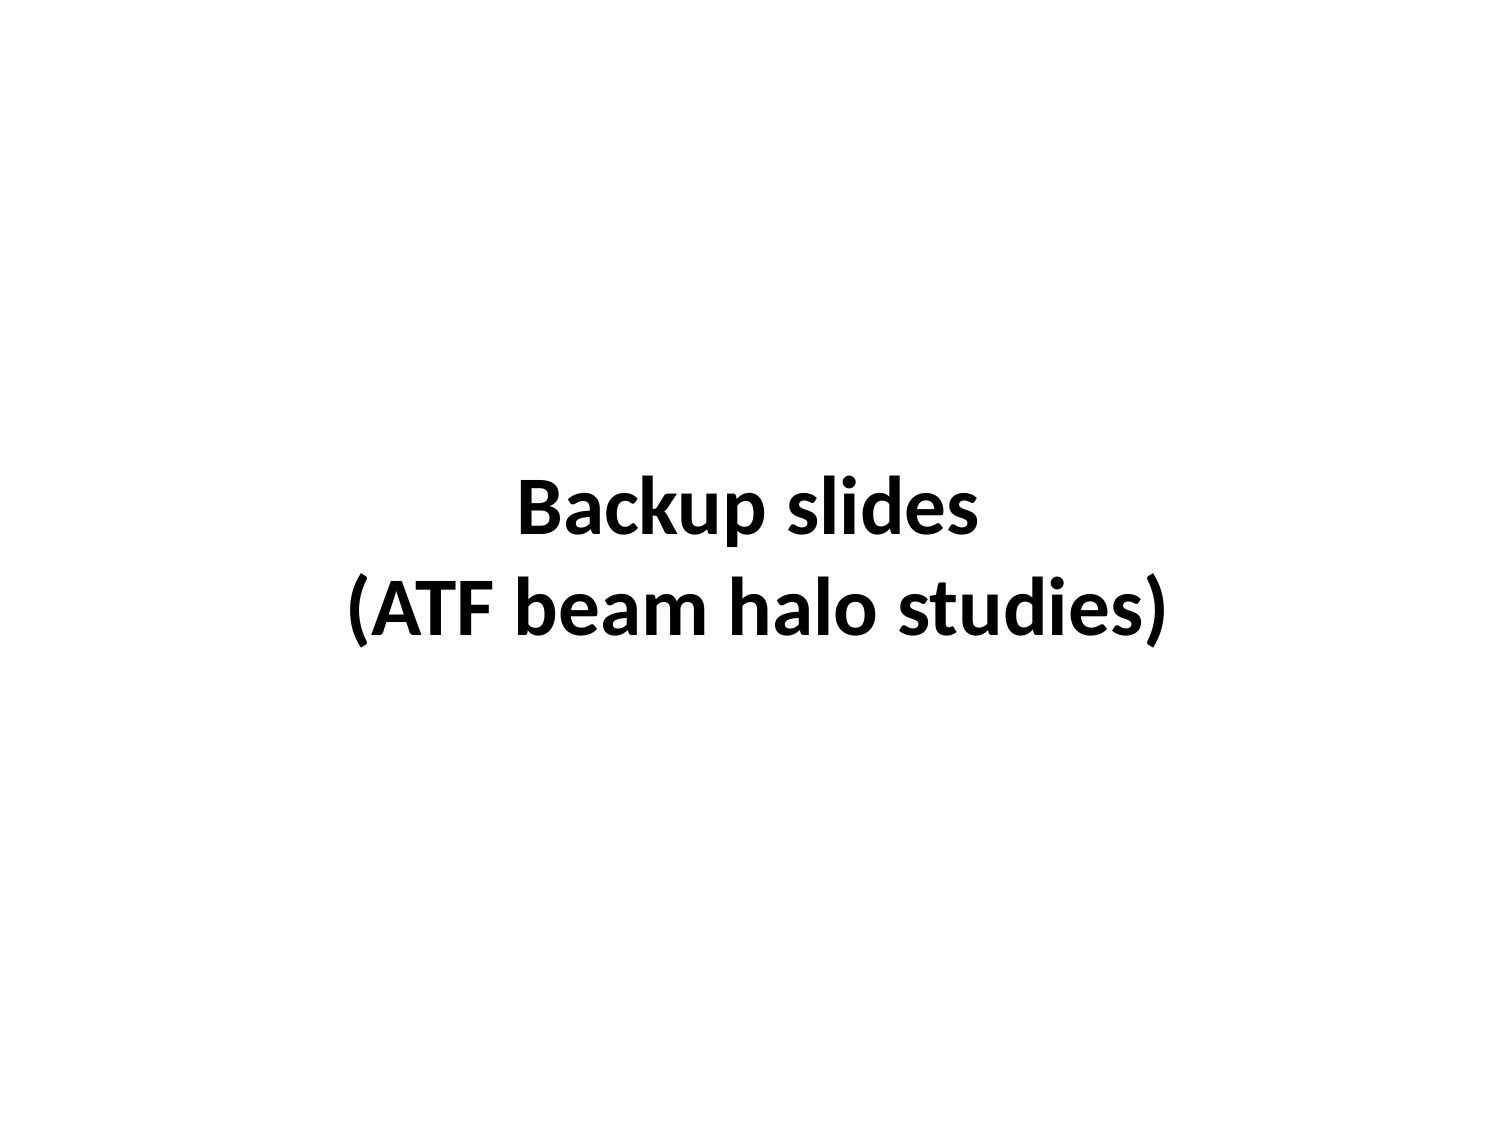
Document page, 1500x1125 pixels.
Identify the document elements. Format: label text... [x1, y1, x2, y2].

text_box Backup slides (ATF beam halo studies) [82, 444, 1433, 681]
